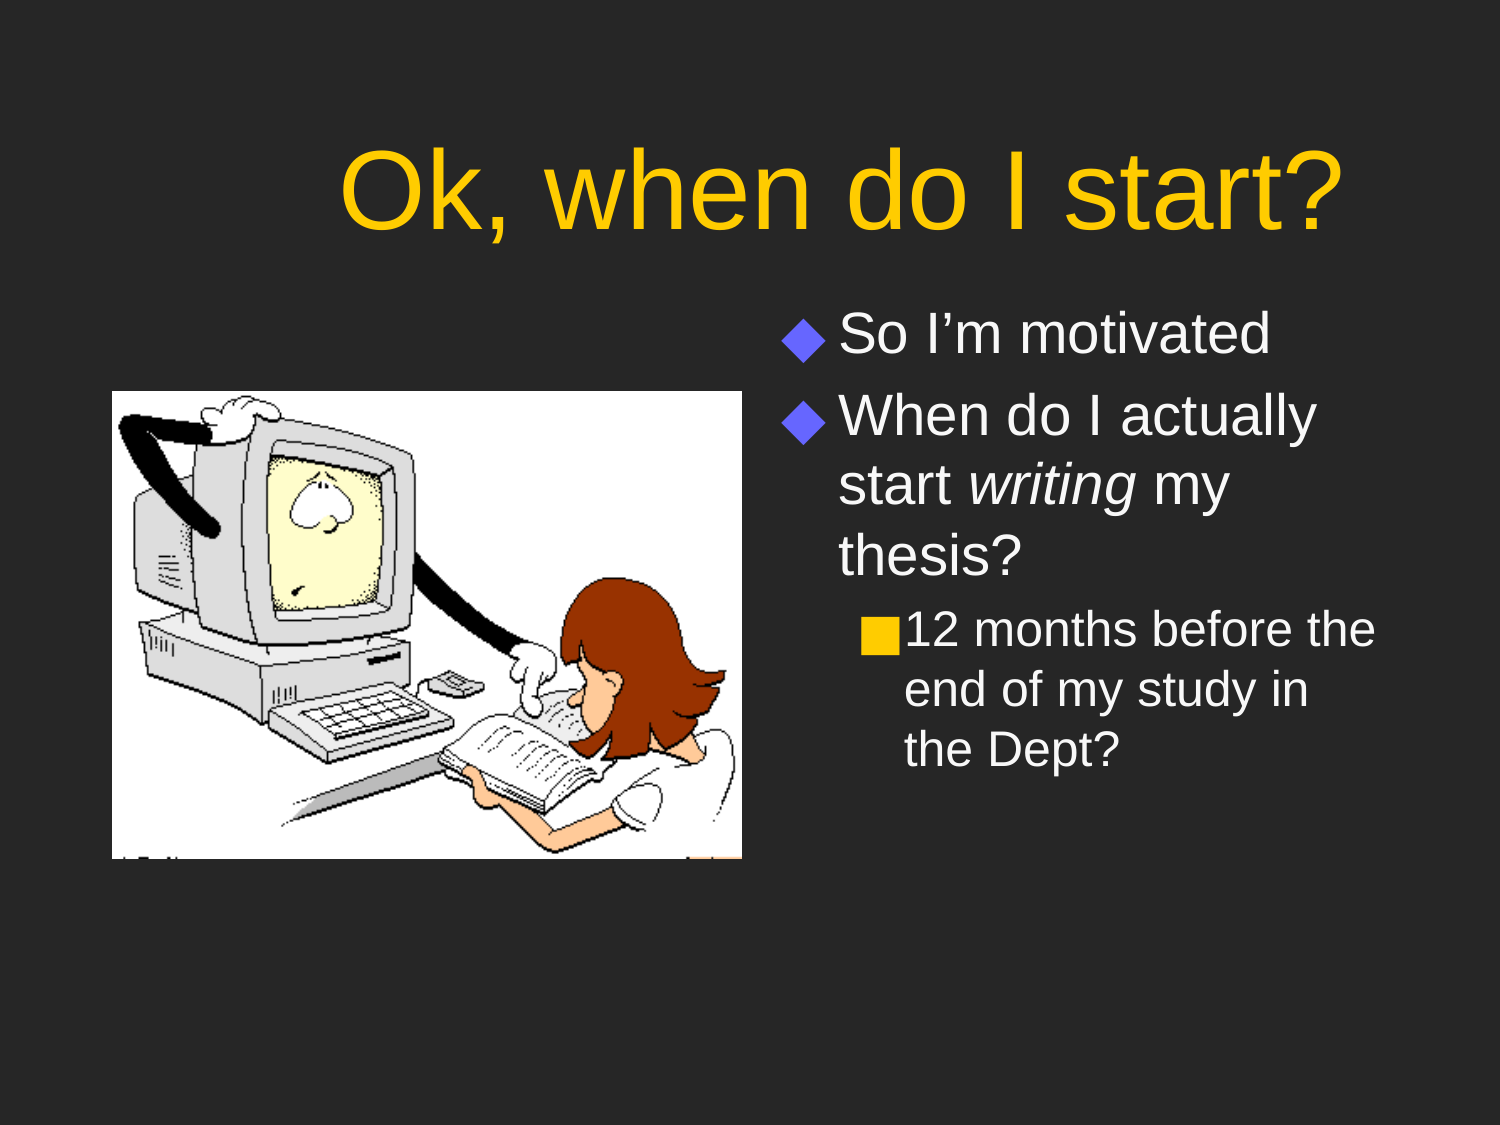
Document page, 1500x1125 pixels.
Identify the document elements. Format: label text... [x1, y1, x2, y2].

title Ok, when do I start? [197, 51, 1361, 262]
list So I’m motivated When do I actually start writing my thesis? 12 months before the end of my study in the Dept? [766, 287, 1397, 963]
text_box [112, 391, 743, 859]
